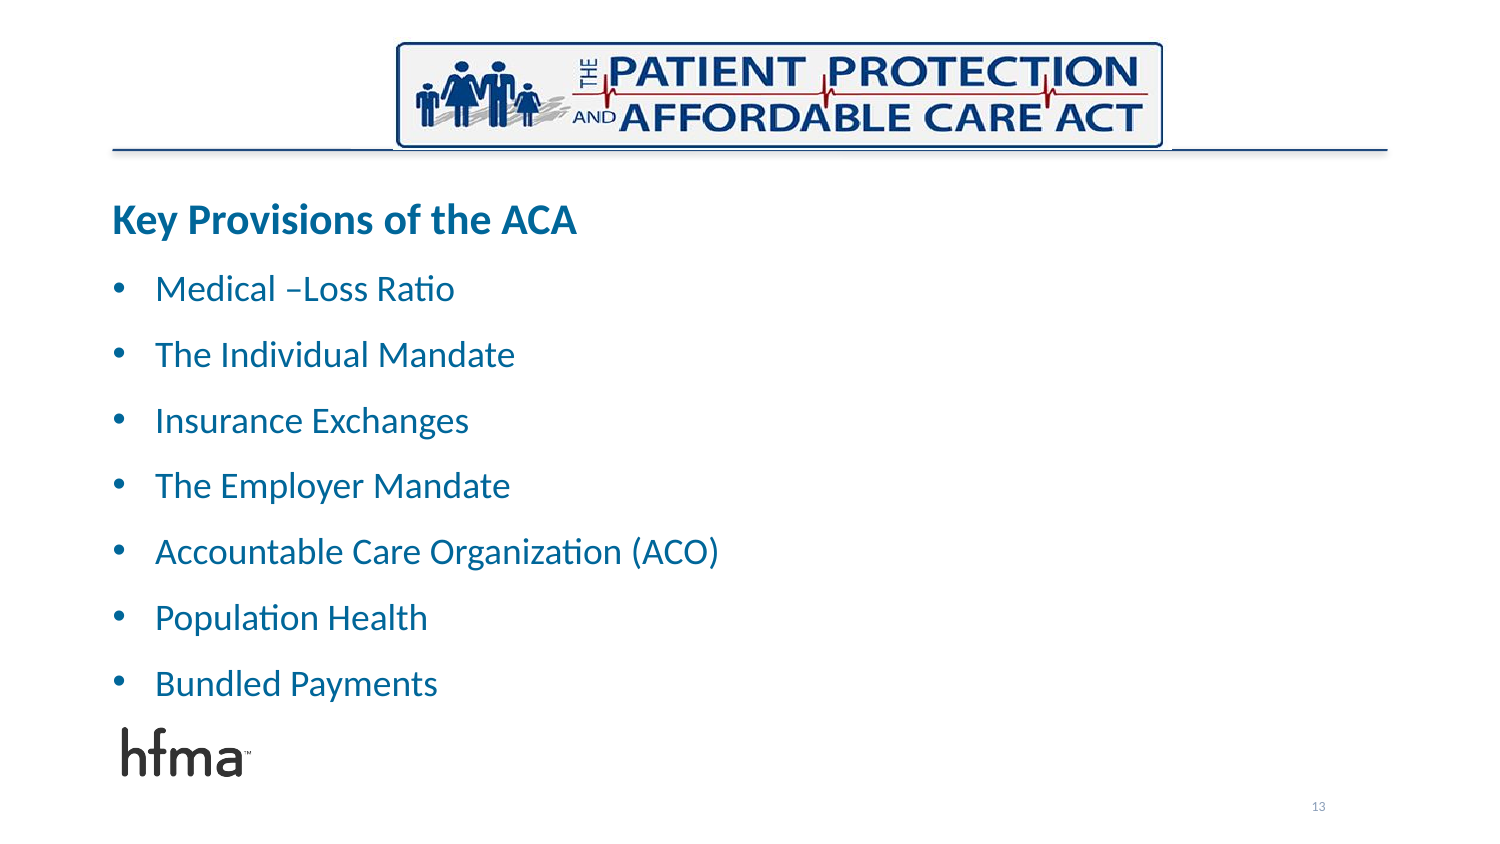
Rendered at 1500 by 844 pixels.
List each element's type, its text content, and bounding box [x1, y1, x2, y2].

slide_number 13 [1162, 783, 1475, 828]
picture [393, 37, 1173, 151]
list Key Provisions of the ACA Medical –Loss Ratio The Individual Mandate Insurance Exchanges The Employer Mandate Accountable Care Organization (ACO) Population Health Bundled Payments [112, 196, 1388, 713]
picture [111, 716, 260, 788]
